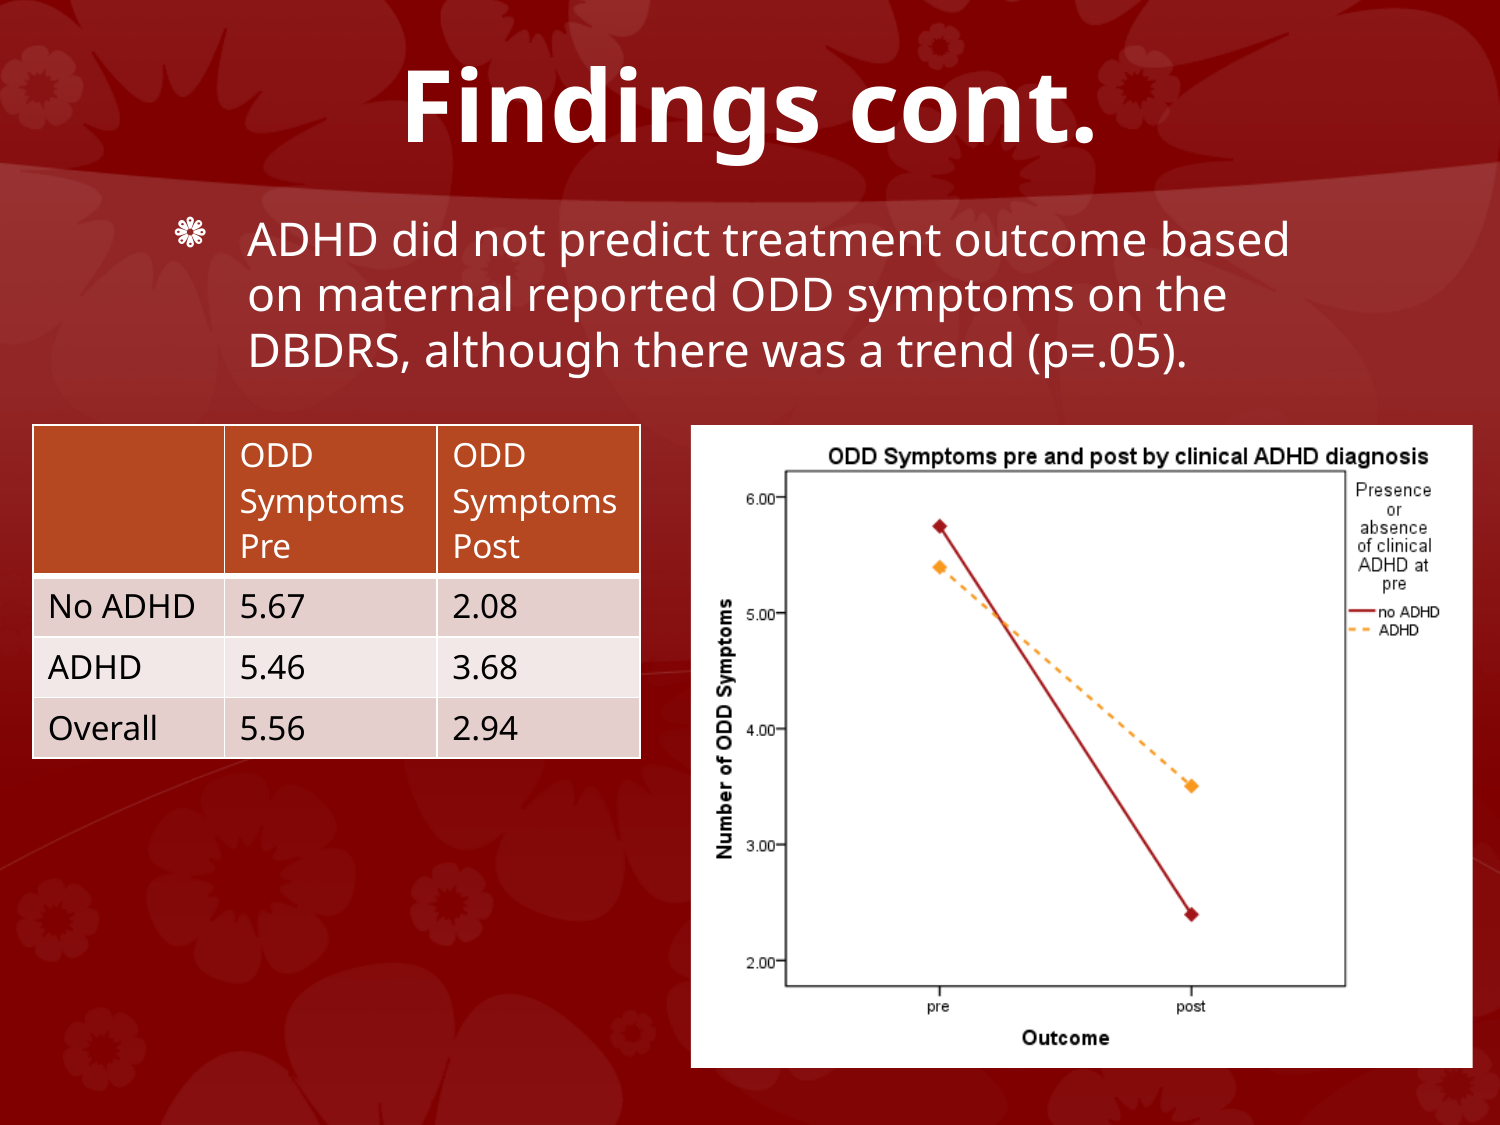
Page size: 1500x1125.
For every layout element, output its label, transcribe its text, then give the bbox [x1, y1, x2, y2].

table_cell No ADHD [34, 579, 224, 636]
table_cell 5.67 [225, 579, 436, 636]
table_cell Overall [34, 698, 224, 757]
table_cell ADHD [34, 638, 224, 697]
title Findings cont. [127, 14, 1372, 203]
picture [0, 0, 1500, 1125]
table_header ODD Symptoms Pre [225, 426, 436, 573]
table_cell 5.46 [225, 638, 436, 697]
table_header ODD Symptoms Post [438, 426, 639, 573]
table_header [34, 426, 224, 573]
list ADHD did not predict treatment outcome based on maternal reported ODD symptoms on the DBDRS, although there was a trend (p=.05). [156, 202, 1344, 428]
table_cell 3.68 [438, 638, 639, 697]
table_cell 2.94 [438, 698, 639, 757]
table_cell 5.56 [225, 698, 436, 757]
table_cell 2.08 [438, 579, 639, 636]
